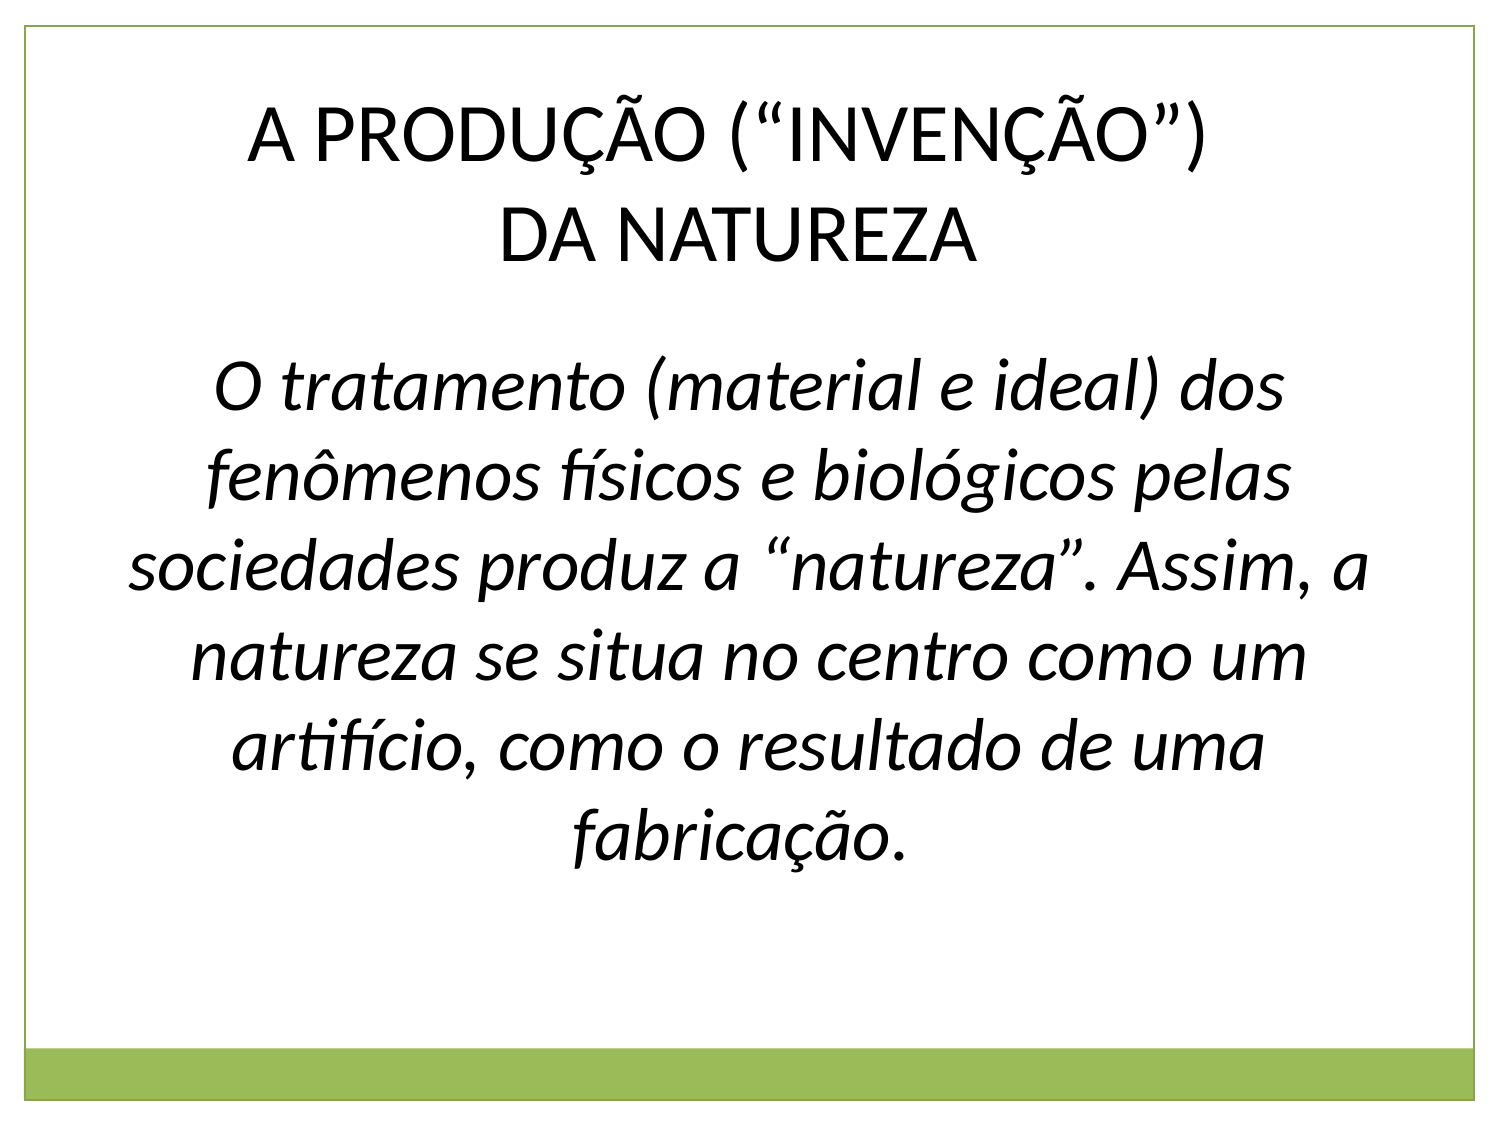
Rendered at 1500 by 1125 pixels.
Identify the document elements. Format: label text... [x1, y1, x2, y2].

text_box O tratamento (material e ideal) dos fenômenos físicos e biológicos pelas sociedades produz a “natureza”. Assim, a natureza se situa no centro como um artifício, como o resultado de uma fabricação. [93, 328, 1407, 963]
text_box A PRODUÇÃO (“INVENÇÃO”) DA NATUREZA [128, 70, 1348, 285]
